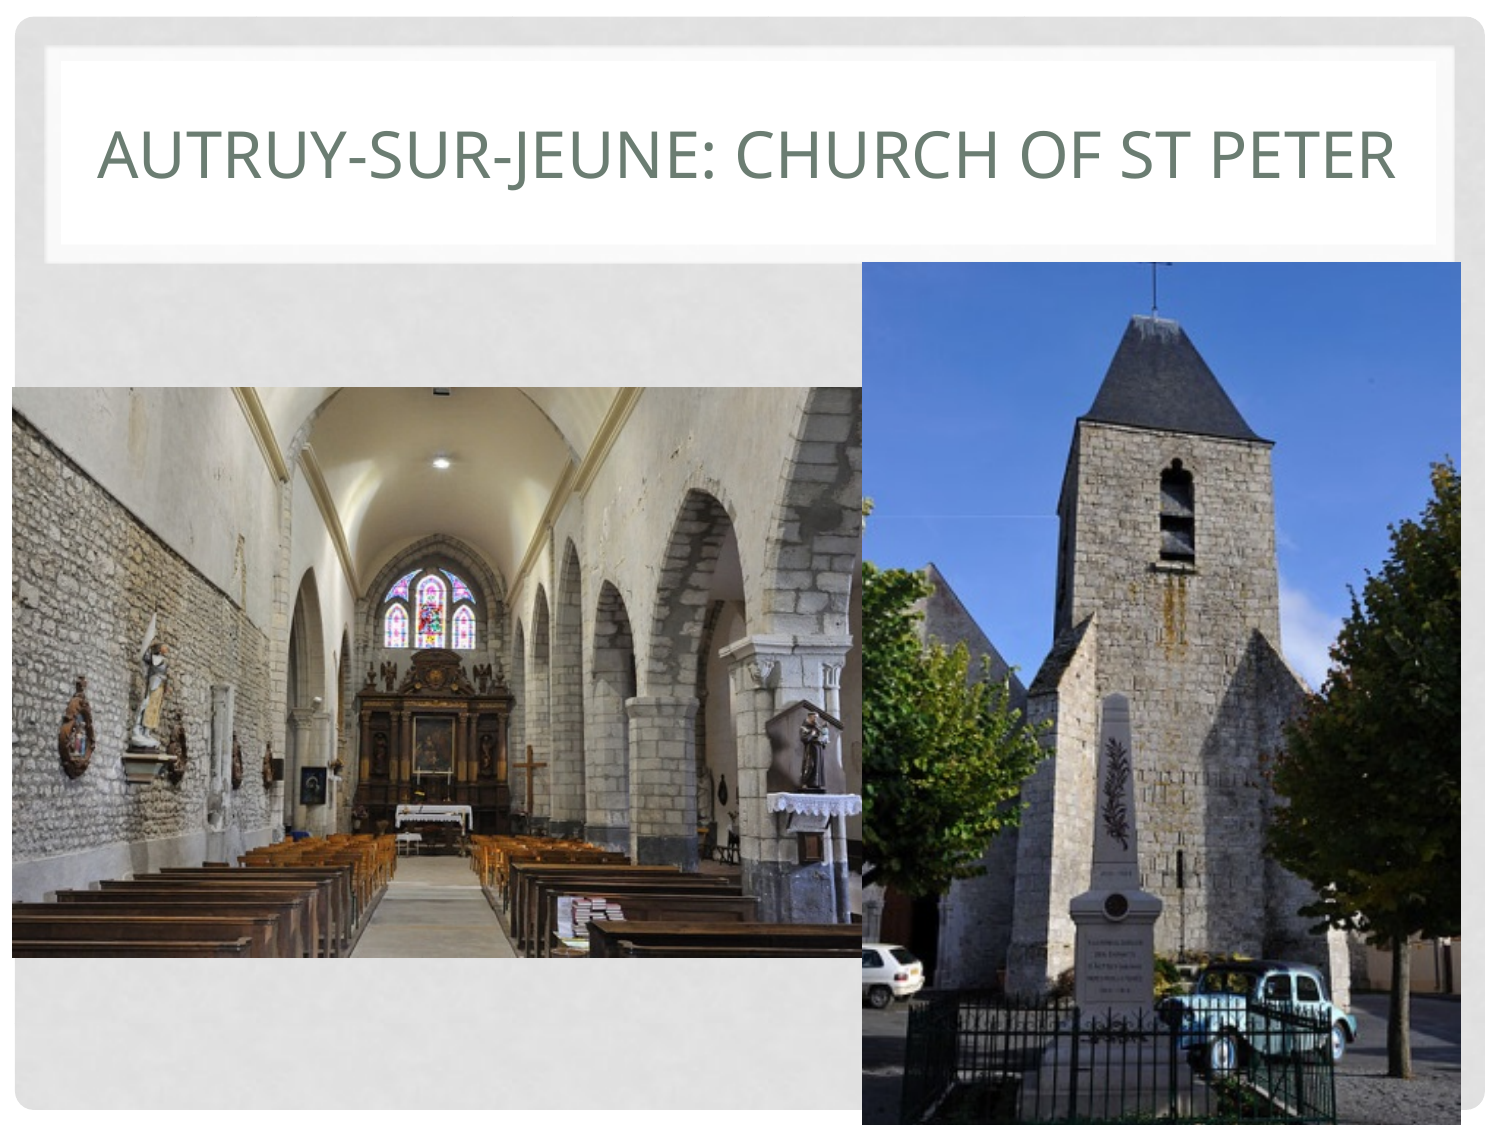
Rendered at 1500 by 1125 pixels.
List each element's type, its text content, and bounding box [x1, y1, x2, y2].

title Autruy-sur-Jeune: Church of St Peter [69, 66, 1425, 238]
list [862, 262, 1462, 1125]
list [12, 387, 862, 958]
